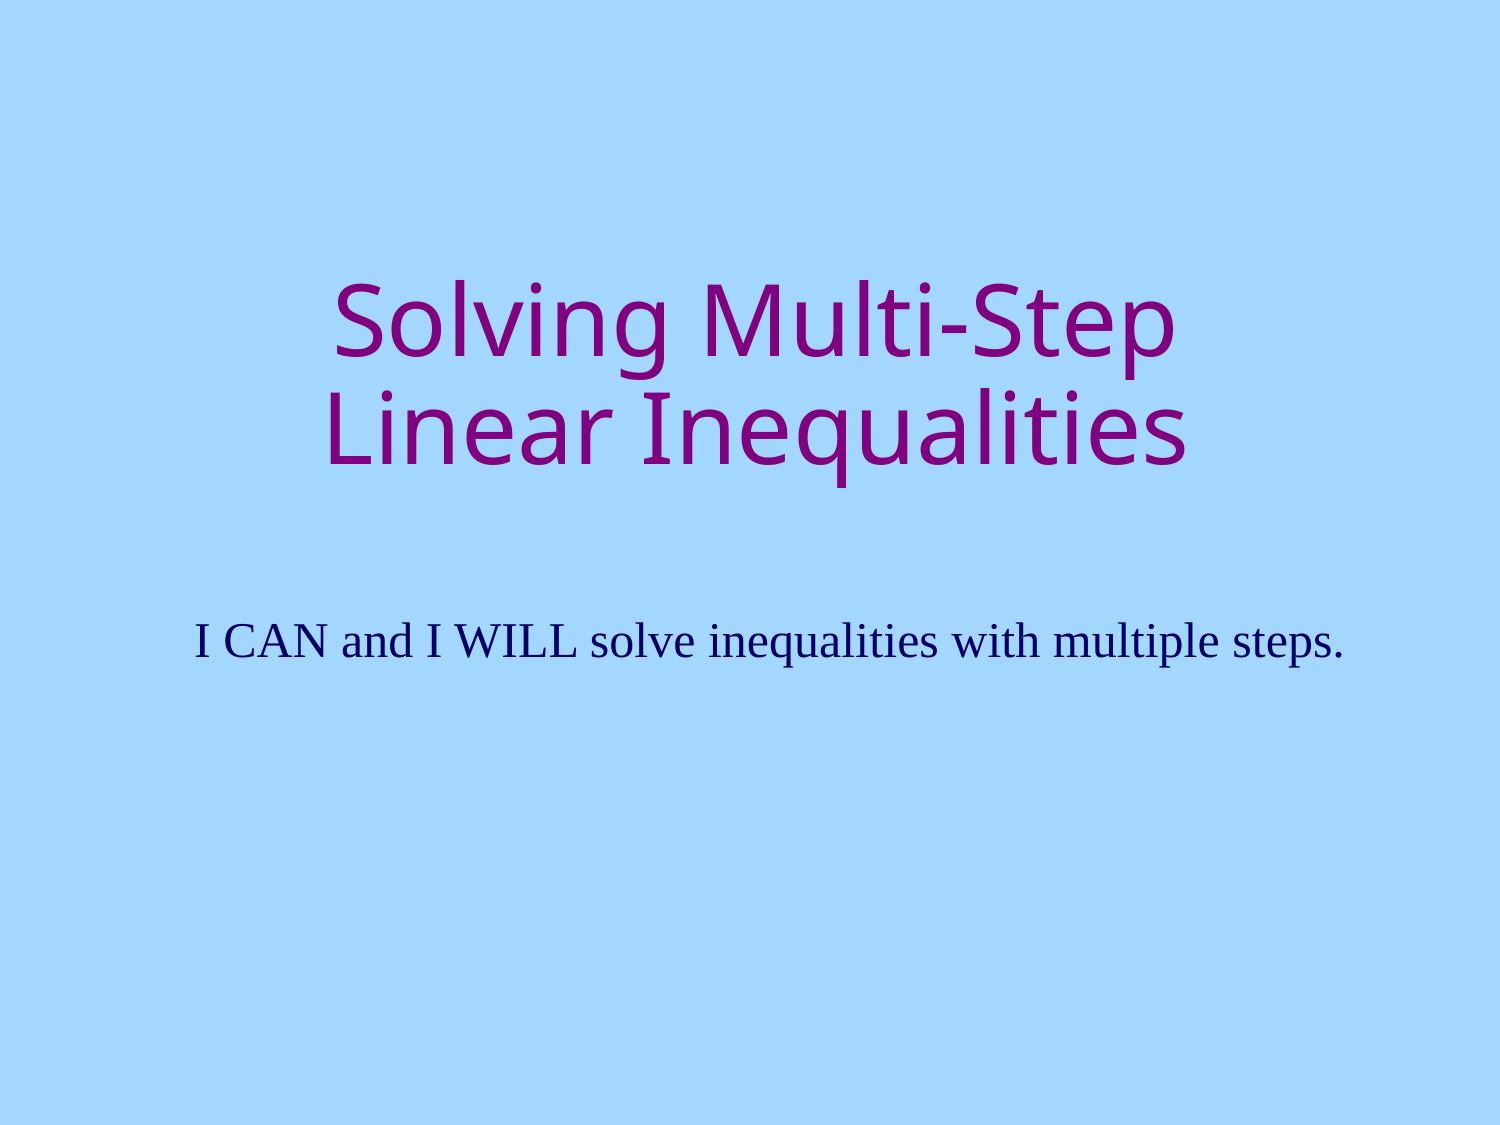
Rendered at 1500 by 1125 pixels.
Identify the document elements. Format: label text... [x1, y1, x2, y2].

text_box I CAN and I WILL solve inequalities with multiple steps. [179, 599, 1386, 675]
subtitle Solving Multi-Step Linear Inequalities [187, 262, 1326, 599]
